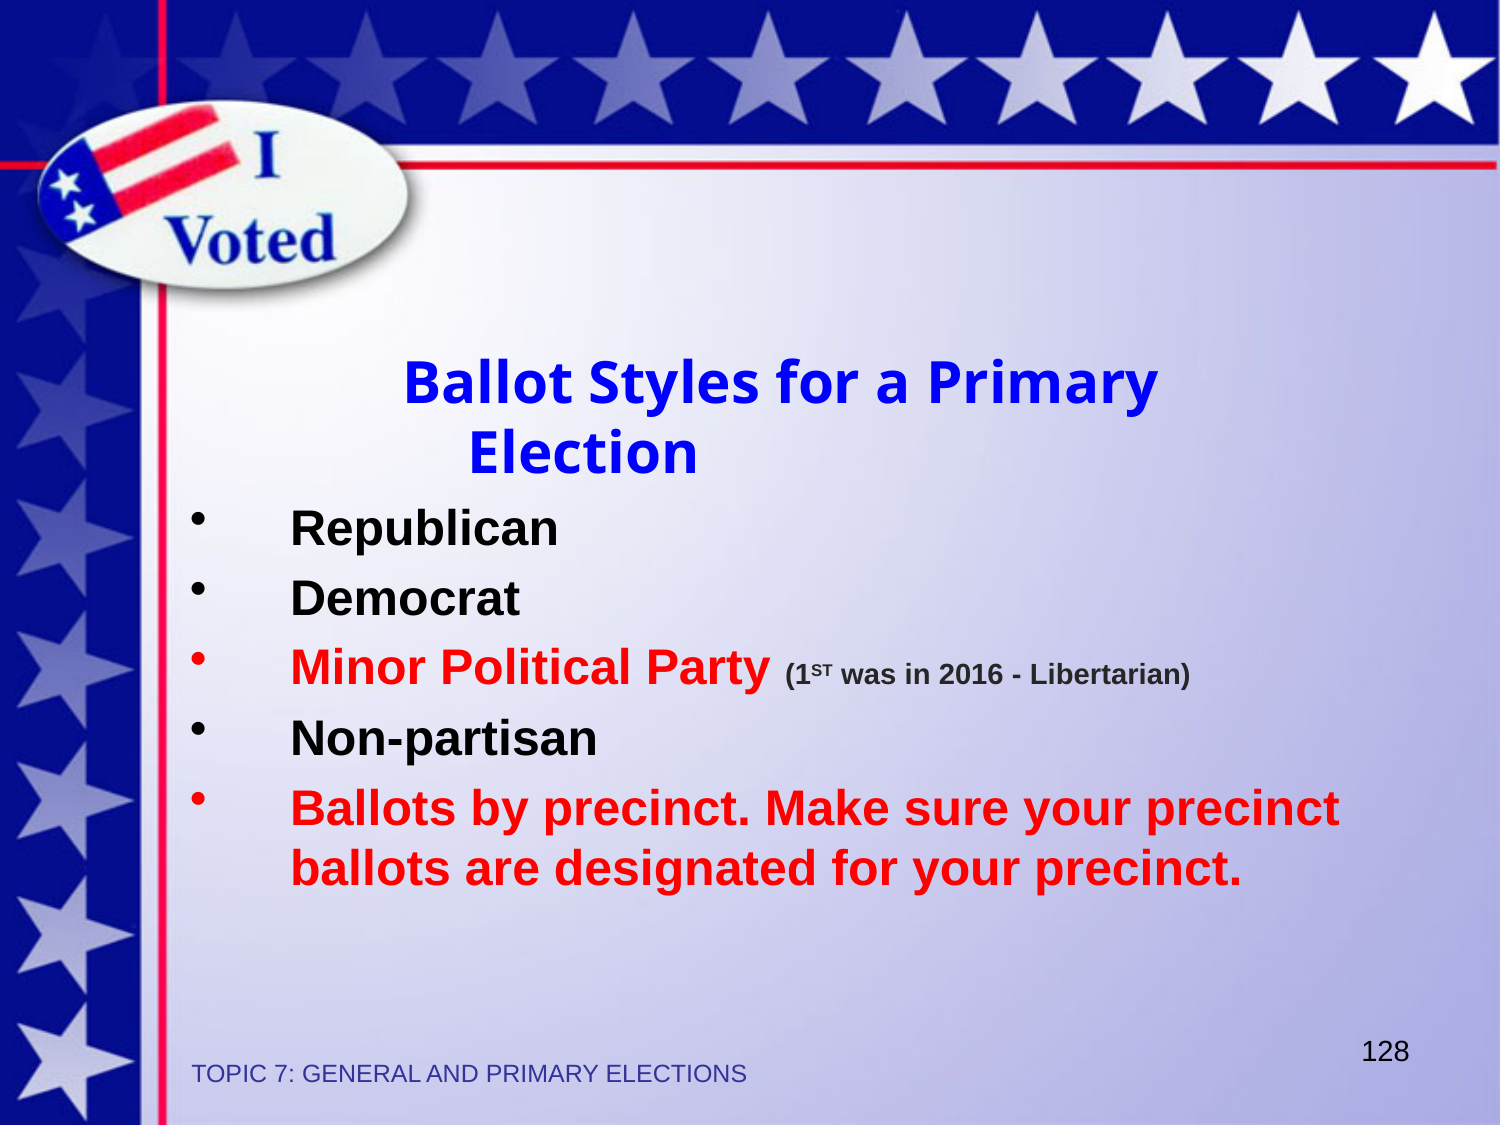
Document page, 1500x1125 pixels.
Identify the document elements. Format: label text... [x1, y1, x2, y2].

text_box TOPIC 7: GENERAL AND PRIMARY ELECTIONS [176, 1050, 764, 1095]
text_box Ballot Styles for a Primary Election [387, 337, 1413, 493]
slide_number 128 [1074, 1024, 1426, 1103]
list Republican Democrat Minor Political Party (1ST was in 2016 - Libertarian) Non-partisan Ballots by precinct. Make sure your precinct ballots are designated for your precinct. [174, 487, 1438, 951]
picture [0, 0, 1500, 1125]
